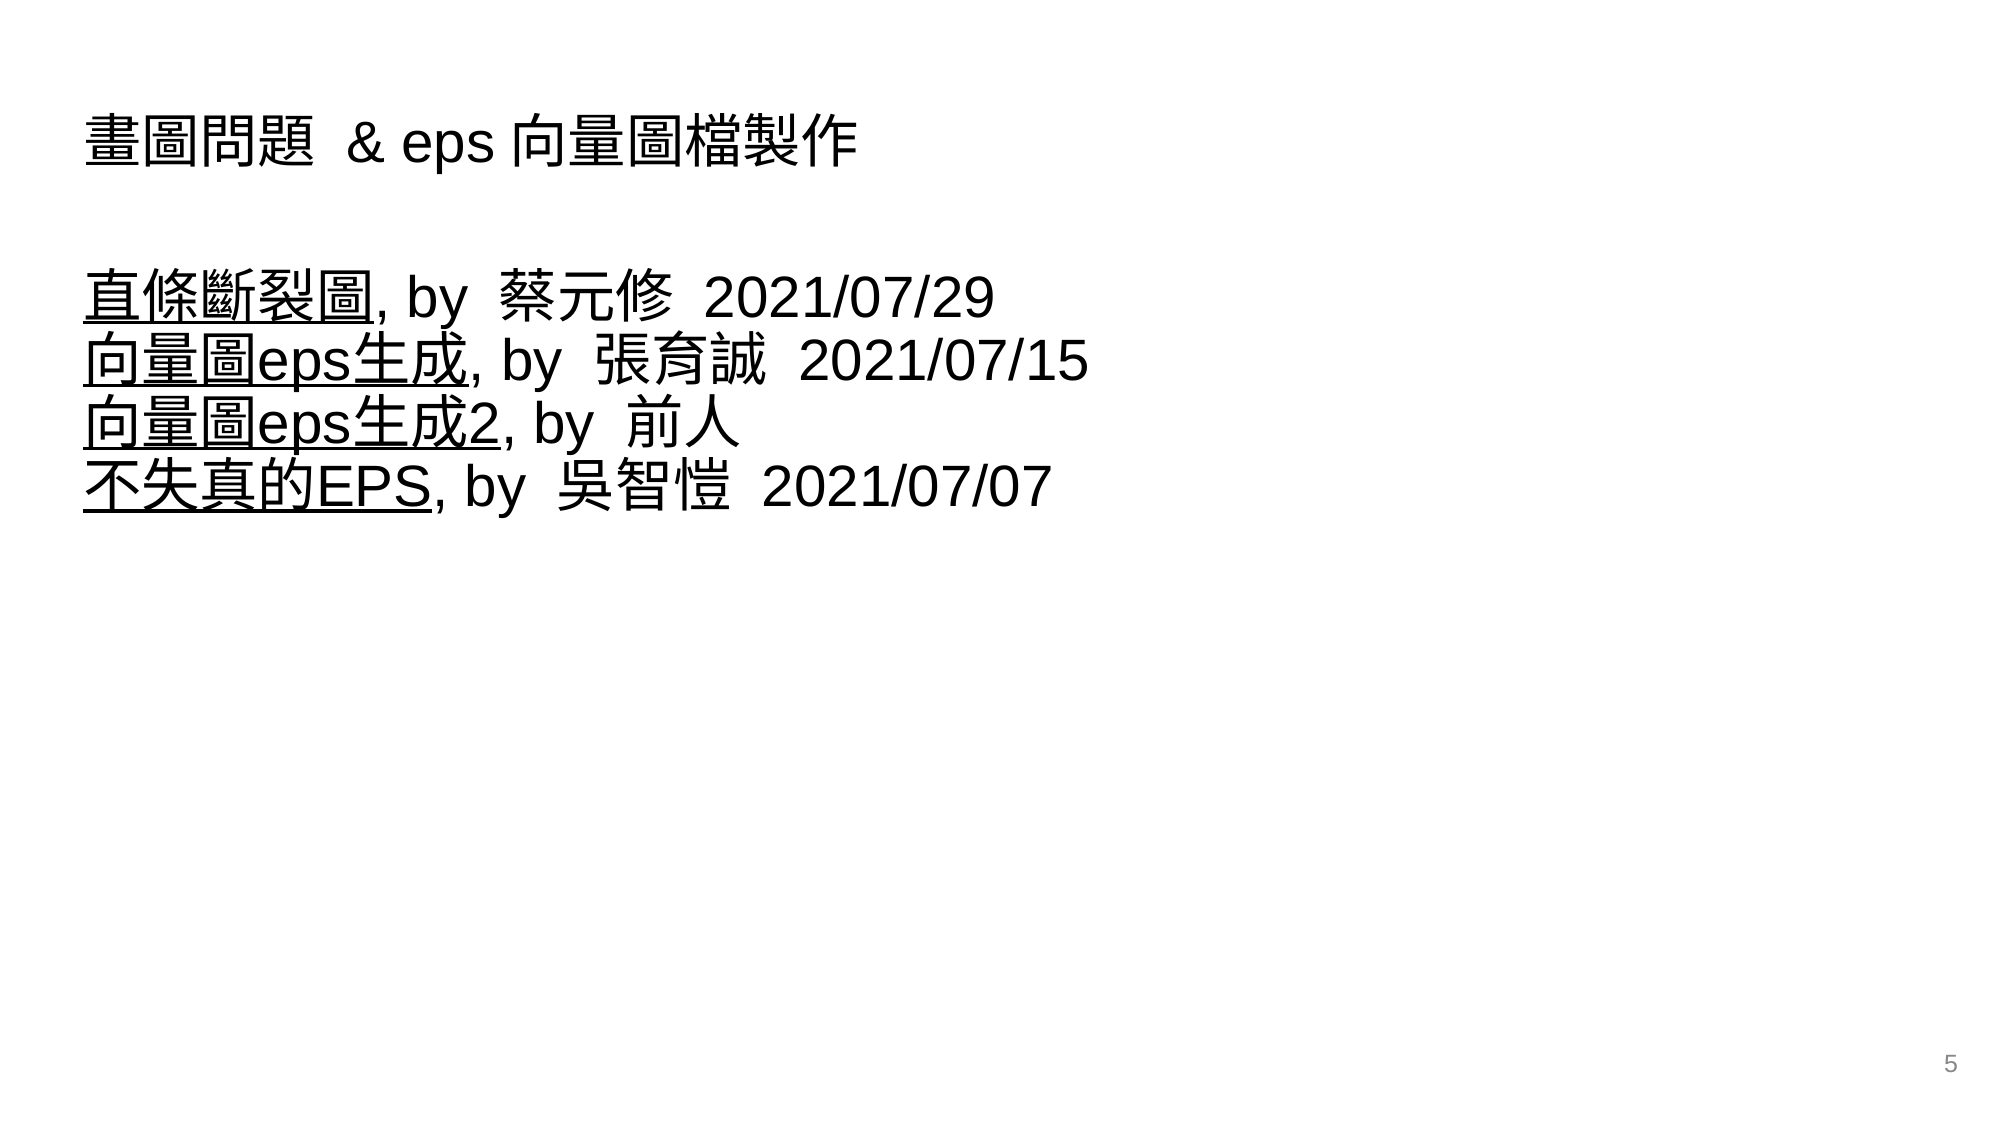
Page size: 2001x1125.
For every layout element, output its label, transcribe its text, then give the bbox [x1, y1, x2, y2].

list 直條斷裂圖, by 蔡元修 2021/07/29 向量圖eps生成, by 張育誠 2021/07/15 向量圖eps生成2, by 前人 不失真的EPS, by 吳智愷 2021/07/07 [68, 252, 1932, 1000]
slide_number ‹#› [1853, 1019, 1974, 1106]
title 畫圖問題 & eps向量圖檔製作 [68, 97, 1932, 223]
